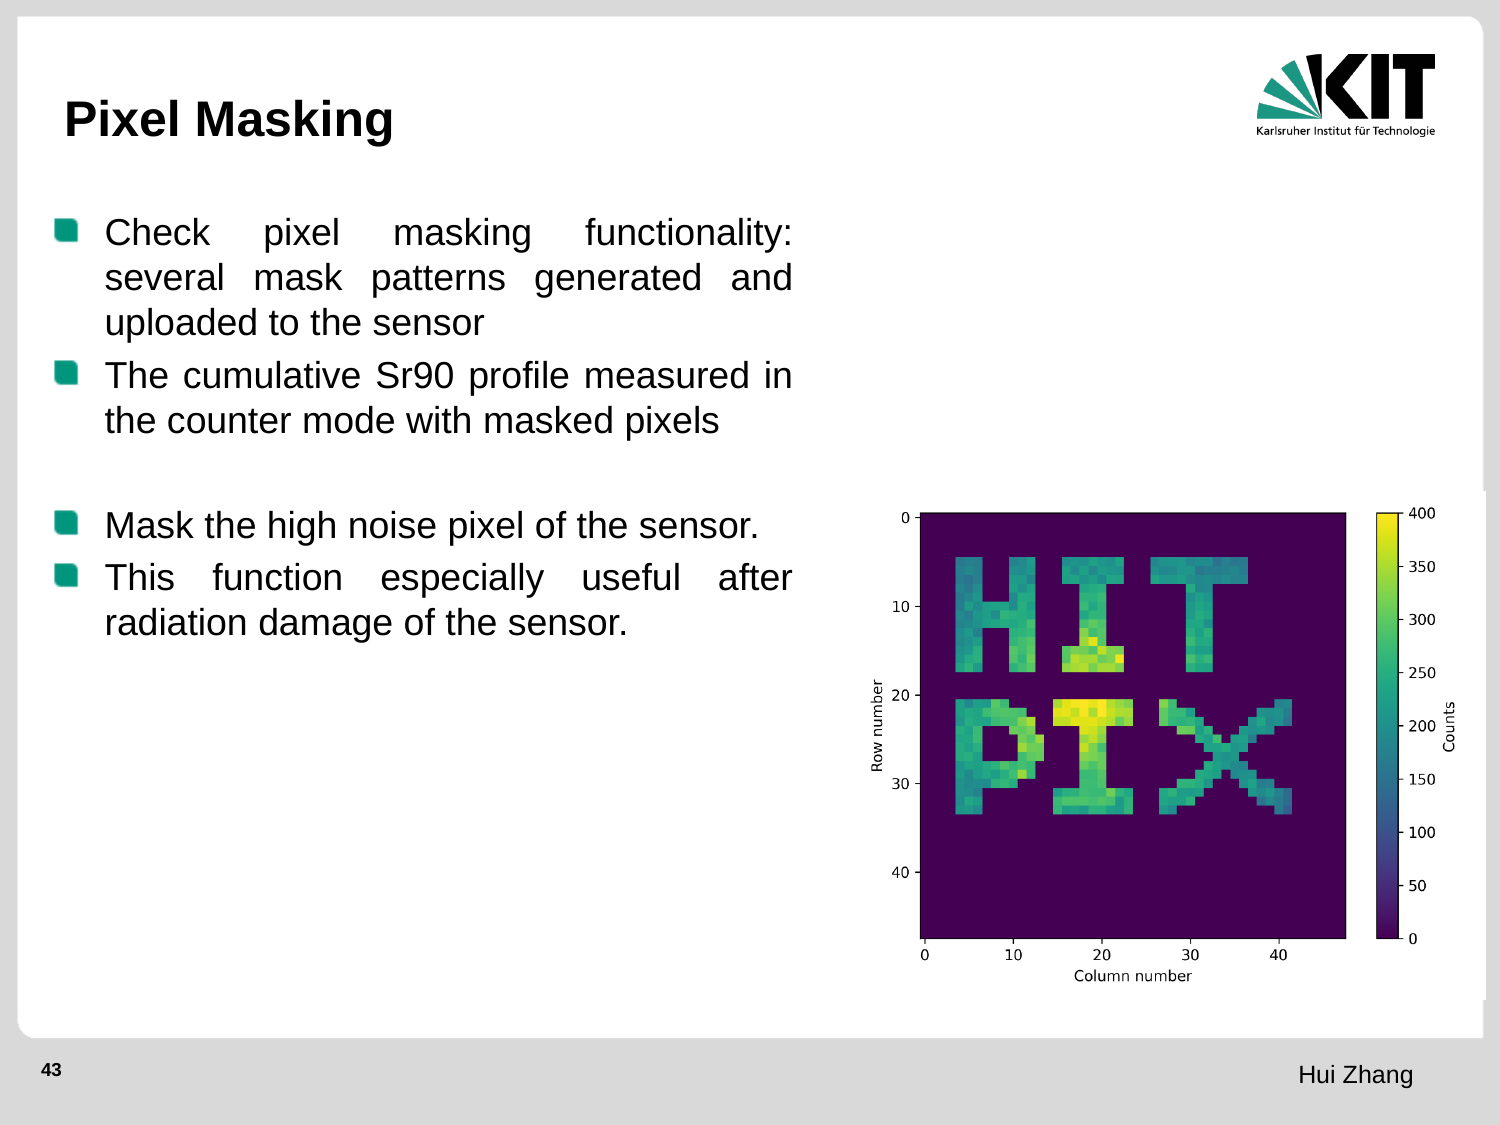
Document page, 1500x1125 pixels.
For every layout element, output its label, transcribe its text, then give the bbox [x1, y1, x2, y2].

title Pixel Masking [63, 54, 1199, 148]
list Check pixel masking functionality: several mask patterns generated and uploaded to the sensor The cumulative Sr90 profile measured in the counter mode with masked pixels Mask the high noise pixel of the sensor. This function especially useful after radiation damage of the sensor. [52, 207, 794, 1012]
picture [0, 0, 1500, 1125]
